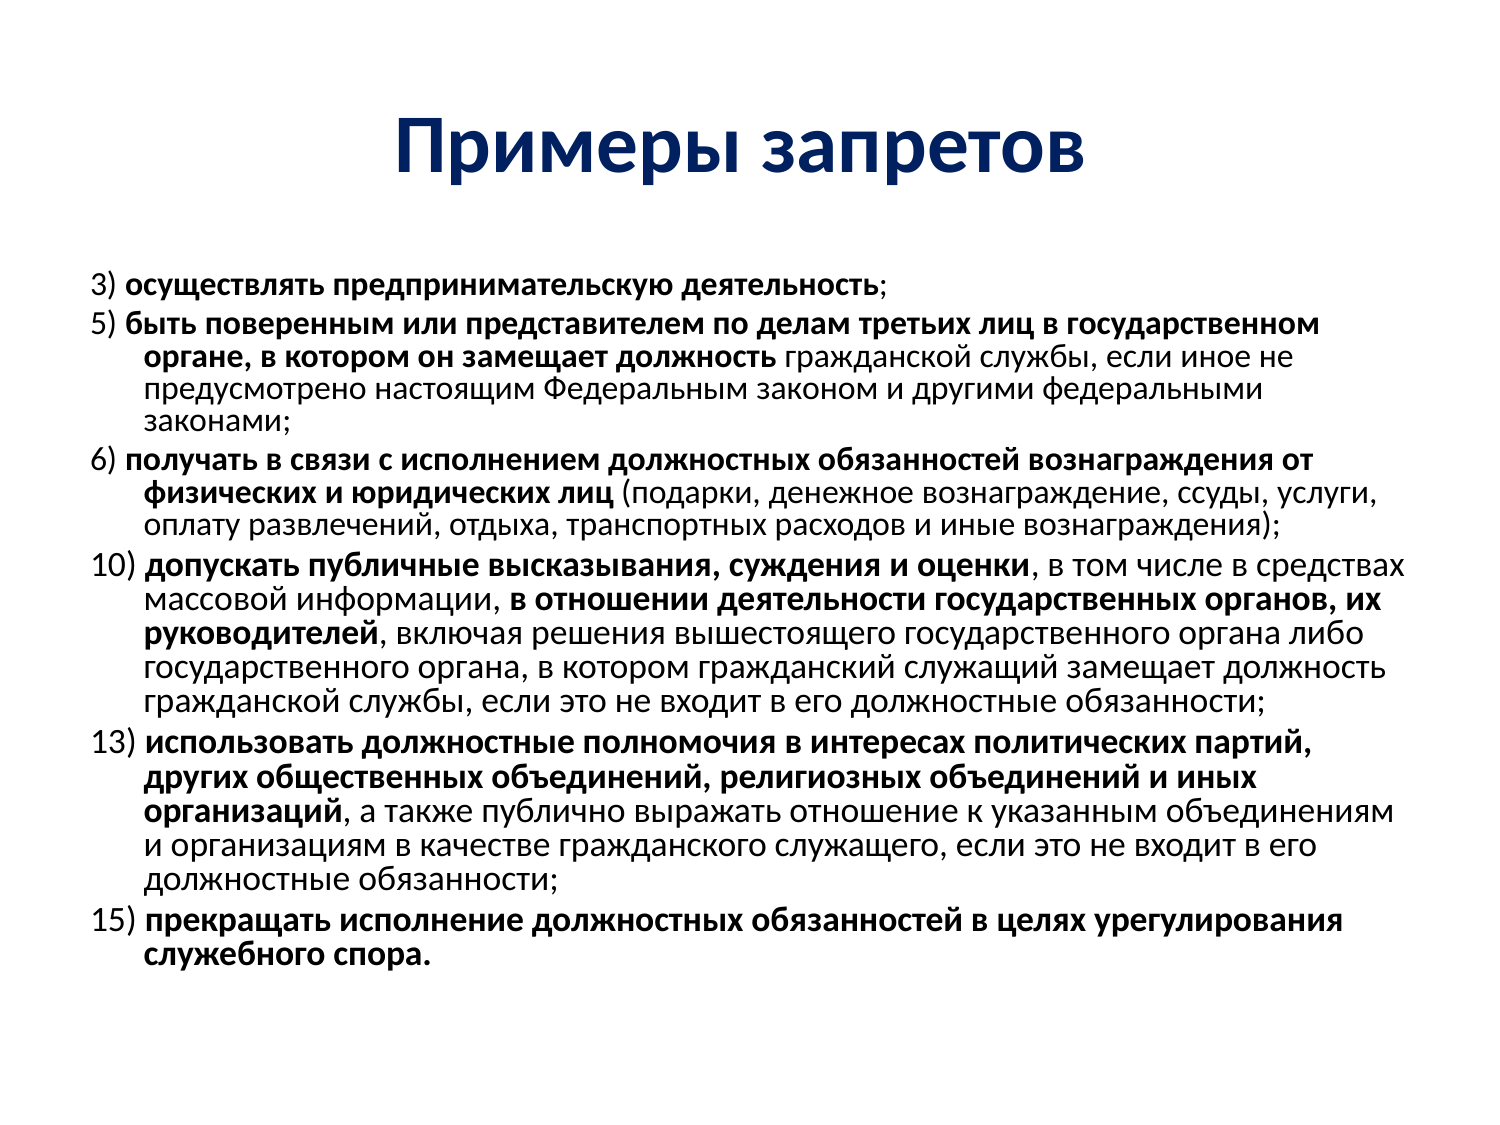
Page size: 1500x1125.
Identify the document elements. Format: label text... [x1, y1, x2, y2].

list 3) осуществлять предпринимательскую деятельность; 5) быть поверенным или представителем по делам третьих лиц в государственном органе, в котором он замещает должность гражданской службы, если иное не предусмотрено настоящим Федеральным законом и другими федеральными законами; 6) получать в связи с исполнением должностных обязанностей вознаграждения от физических и юридических лиц (подарки, денежное вознаграждение, ссуды, услуги, оплату развлечений, отдыха, транспортных расходов и иные вознаграждения); 10) допускать публичные высказывания, суждения и оценки, в том числе в средствах массовой информации, в отношении деятельности государственных органов, их руководителей, включая решения вышестоящего государственного органа либо государственного органа, в котором гражданский служащий замещает должность гражданской службы, если это не входит в его должностные обязанности; 13) использовать должностные полномочия в интересах политических партий, других общественных объединений, религиозных объединений и иных организаций, а также публично выражать отношение к указанным объединениям и организациям в качестве гражданского служащего, если это не входит в его должностные обязанности; 15) прекращать исполнение должностных обязанностей в целях урегулирования служебного спора. [75, 262, 1425, 1005]
title Примеры запретов [75, 45, 1425, 233]
